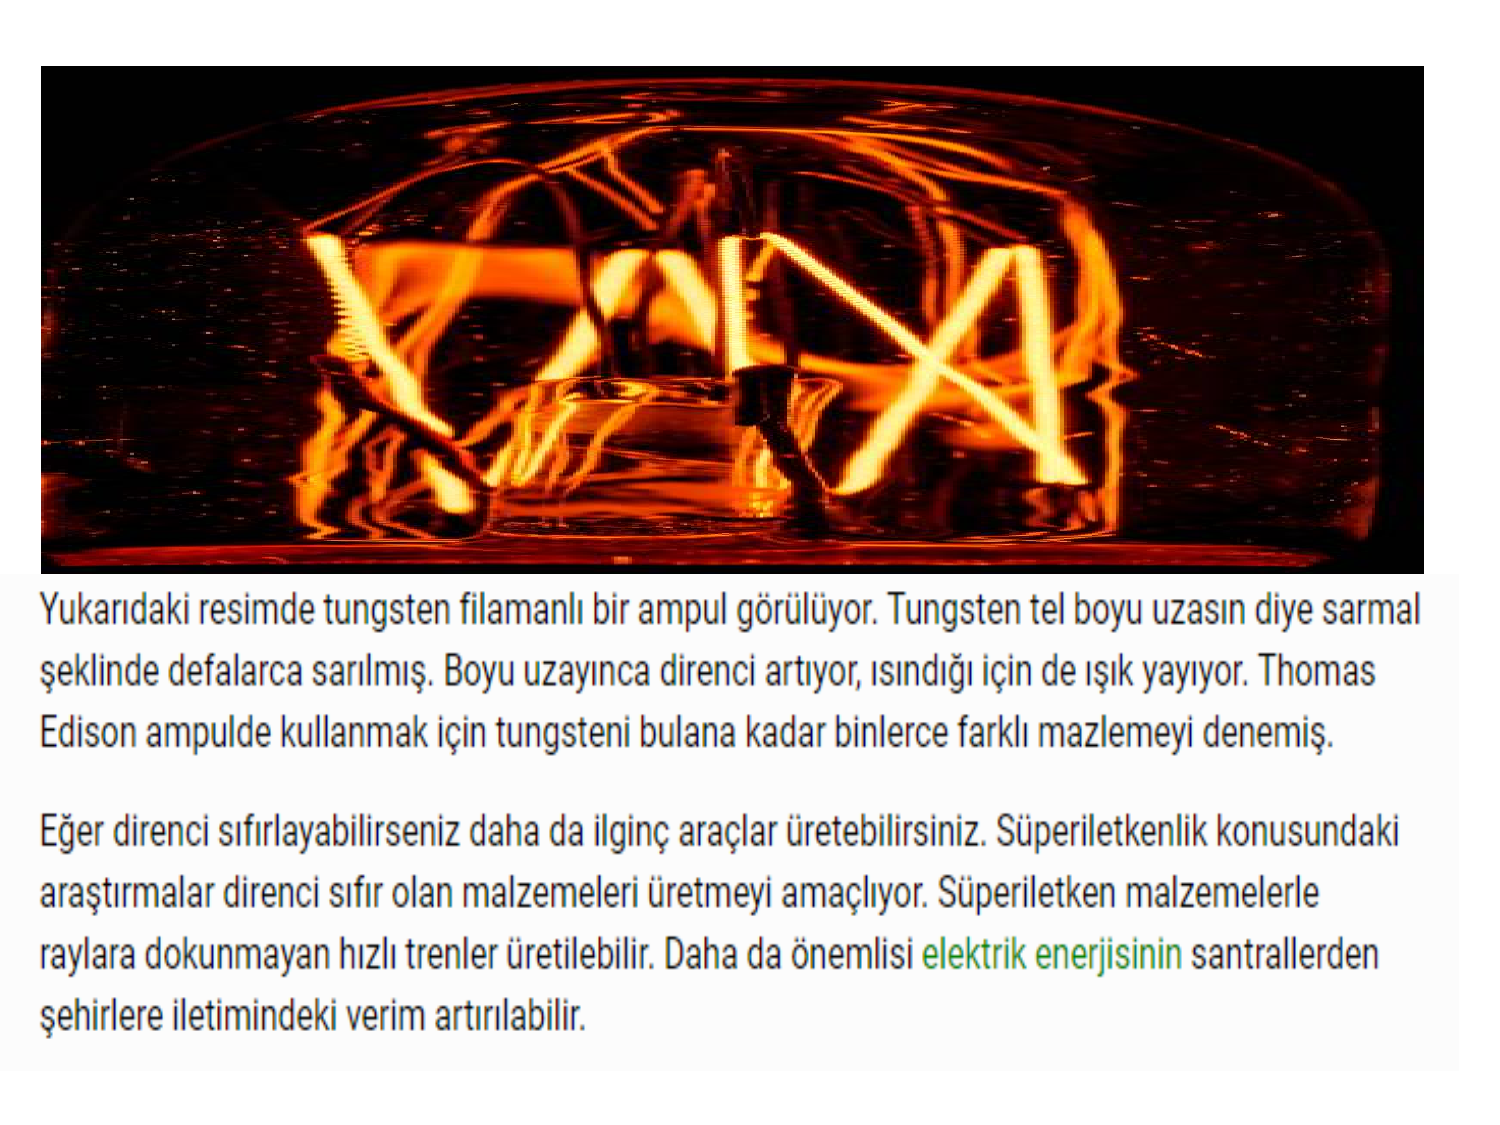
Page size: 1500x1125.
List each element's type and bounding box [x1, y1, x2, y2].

picture [0, 66, 1459, 1071]
